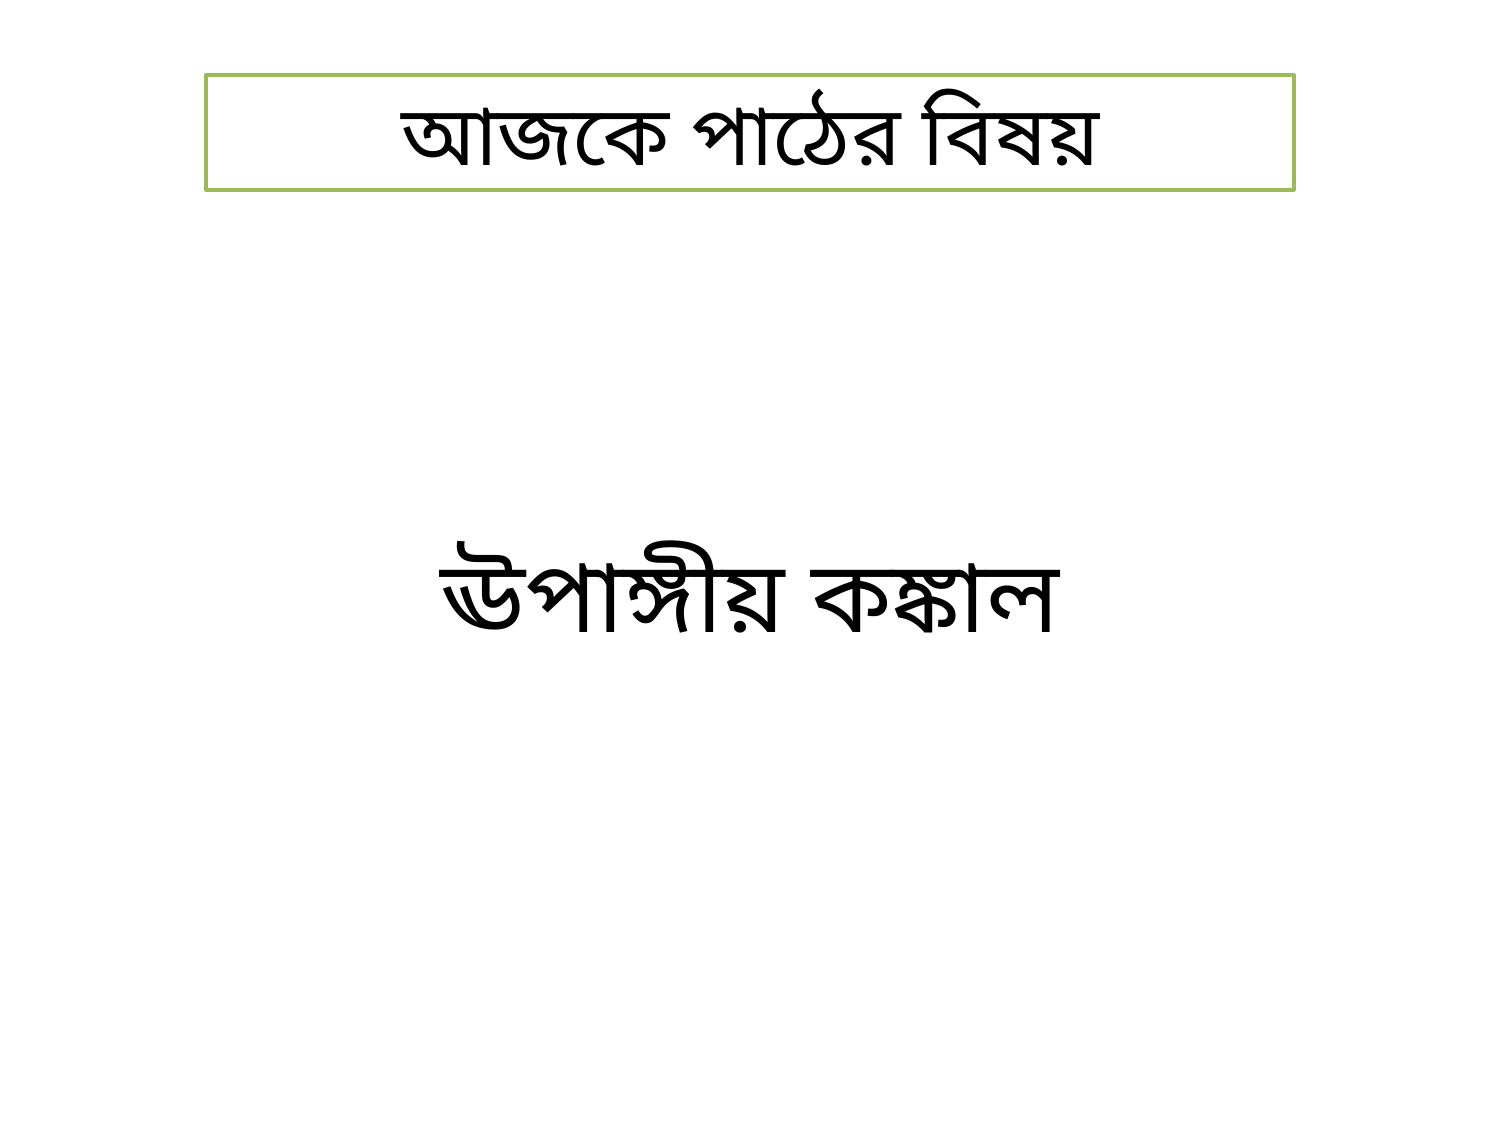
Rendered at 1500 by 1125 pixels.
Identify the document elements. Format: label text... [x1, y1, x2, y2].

text_box ঊপাঙ্গীয় কঙ্কাল [0, 525, 1500, 660]
text_box আজকে পাঠের বিষয় [204, 73, 1296, 192]
